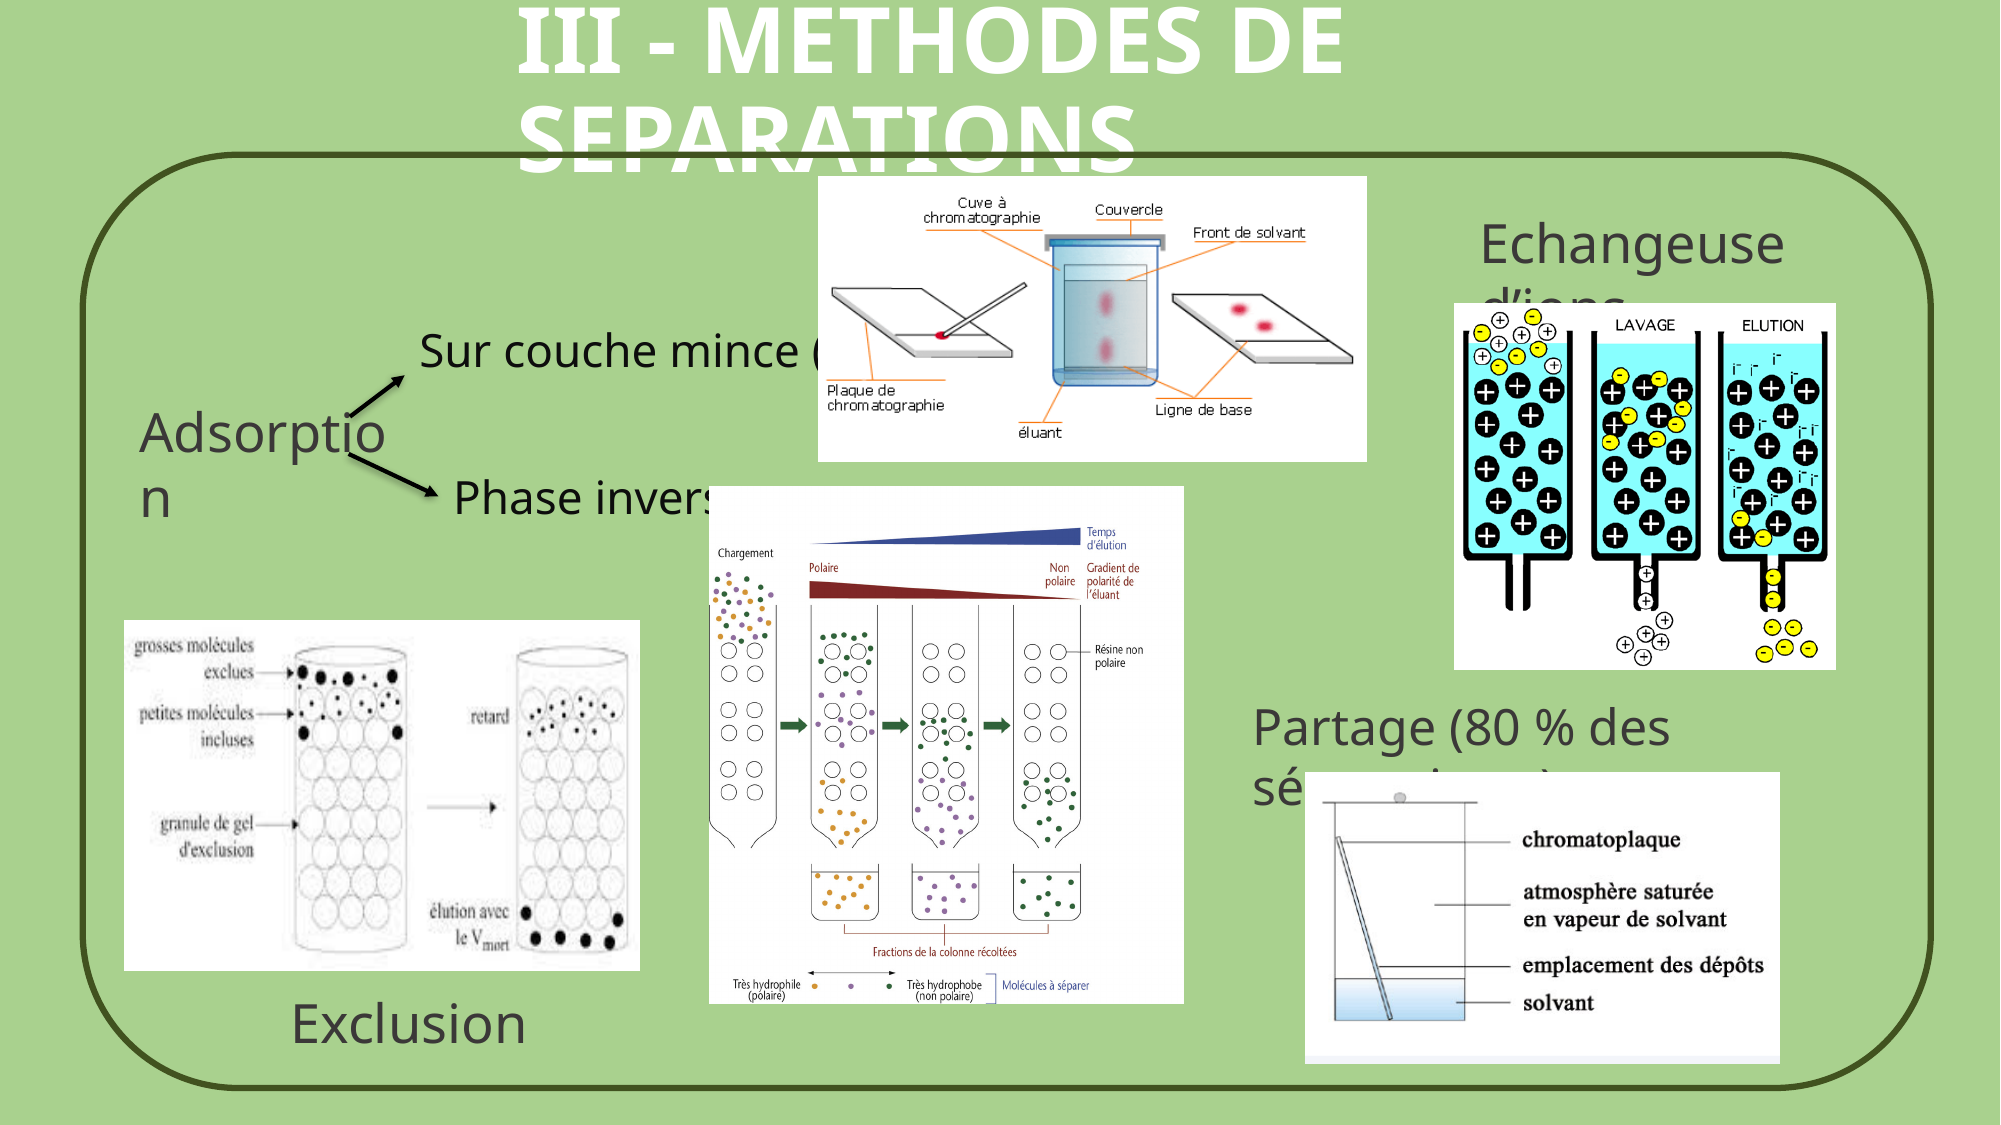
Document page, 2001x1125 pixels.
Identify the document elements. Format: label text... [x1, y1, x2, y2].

picture [1304, 772, 1780, 1064]
picture [708, 486, 1184, 1004]
text_box Echangeuse d’ions [1464, 201, 1842, 347]
text_box Exclusion [275, 981, 770, 1062]
text_box Phase inverse [438, 461, 846, 532]
text_box [80, 152, 1933, 1091]
text_box III - METHODES DE SEPARATIONS [501, 0, 1527, 152]
picture [123, 620, 640, 971]
picture [817, 175, 1367, 462]
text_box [348, 453, 439, 497]
picture [1453, 302, 1836, 671]
text_box Sur couche mince (CCM) [404, 314, 812, 384]
text_box Adsorption [124, 390, 427, 581]
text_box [349, 375, 405, 417]
